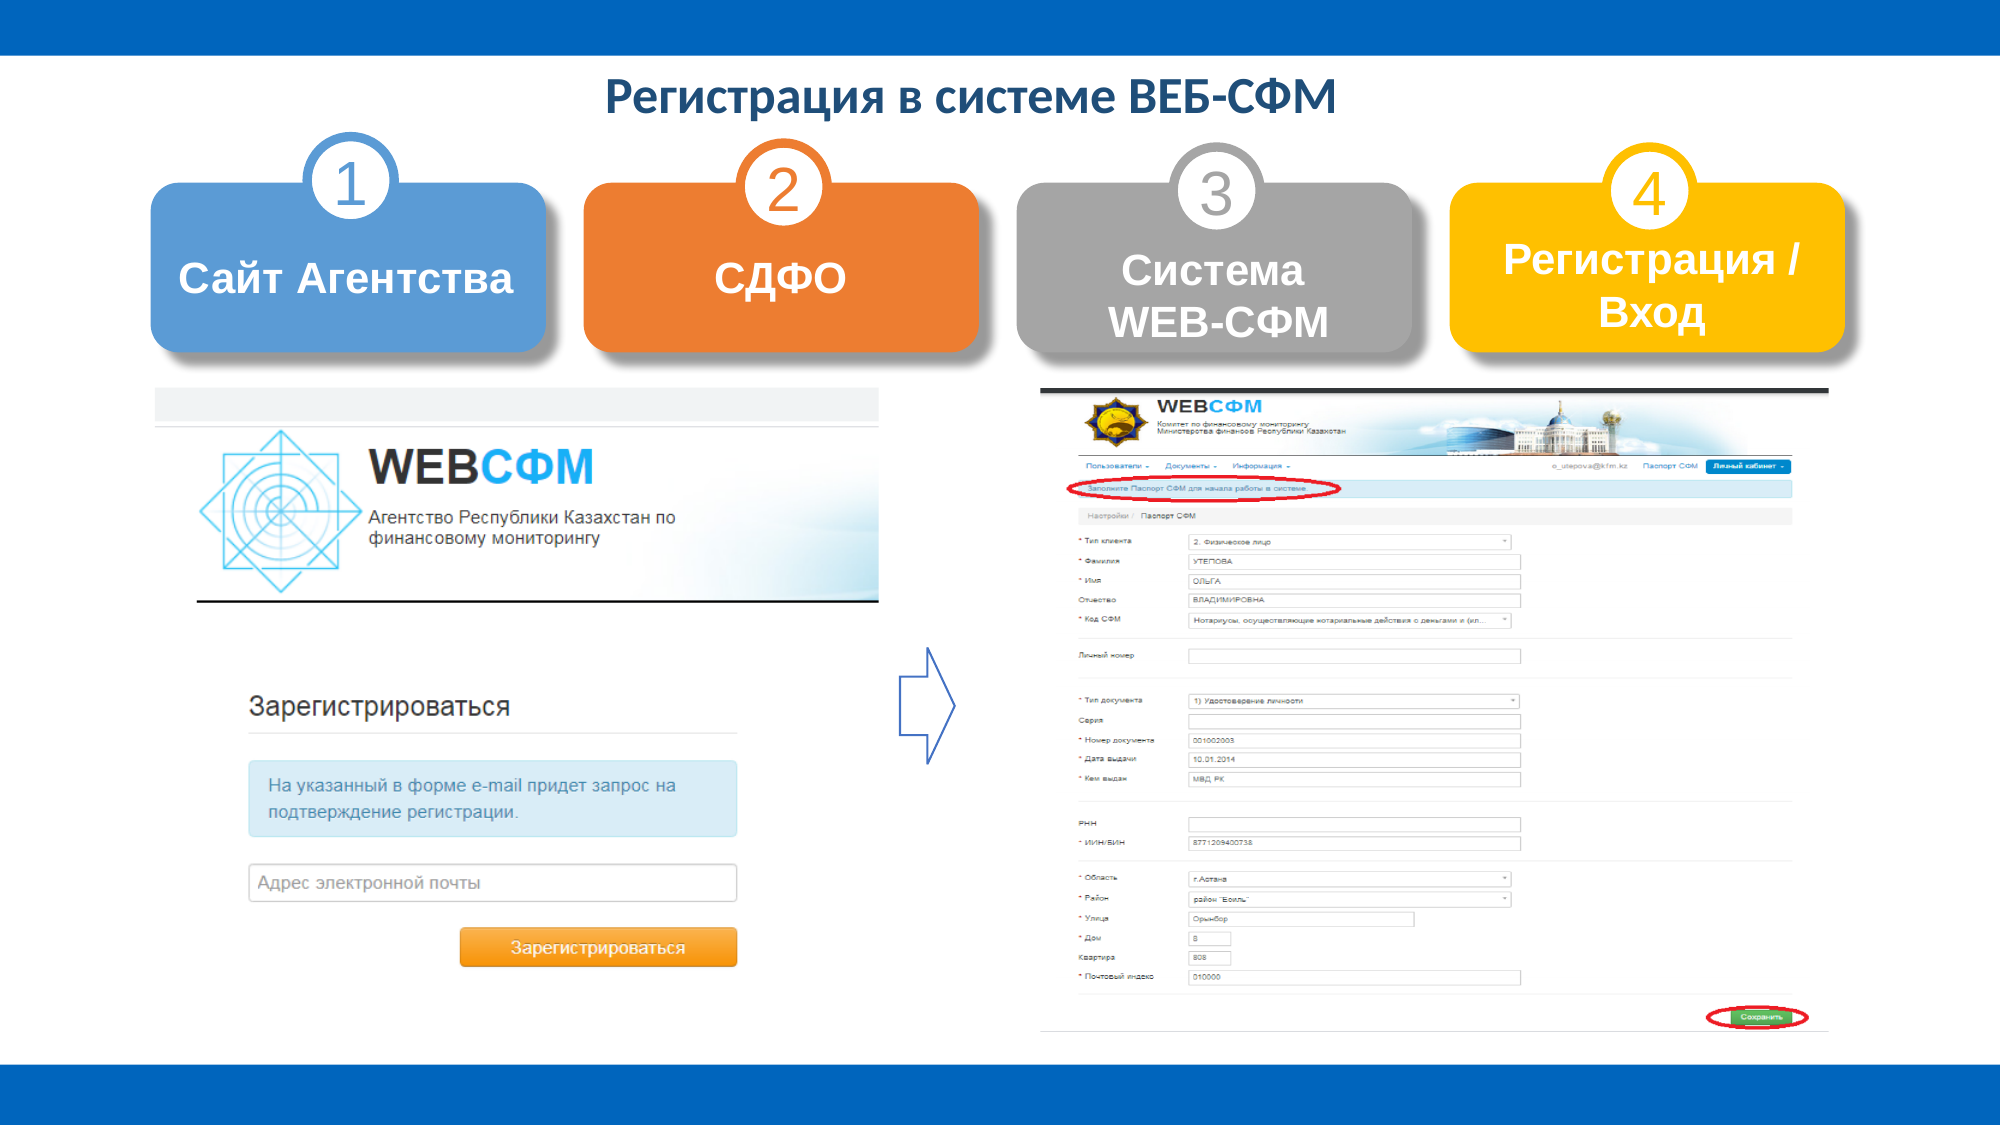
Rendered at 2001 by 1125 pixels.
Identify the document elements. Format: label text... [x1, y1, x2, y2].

text_box 3 [1173, 146, 1261, 234]
text_box 2 [740, 143, 828, 231]
text_box Регистрация / Вход [1468, 223, 1836, 343]
text_box 4 [1606, 146, 1694, 223]
text_box СДФО [580, 242, 981, 310]
text_box Регистрация в системе ВЕБ-СФМ [304, 53, 1639, 131]
text_box [582, 310, 980, 354]
text_box [149, 181, 547, 354]
text_box [582, 181, 980, 242]
text_box [898, 647, 956, 765]
text_box [1227, 181, 1413, 347]
picture [154, 383, 879, 1052]
text_box [1448, 181, 1846, 354]
text_box Система WEB-СФМ [1035, 234, 1403, 354]
text_box [1015, 181, 1206, 352]
text_box 1 [307, 136, 395, 224]
text_box Сайт Агентства [149, 242, 543, 310]
picture [1040, 388, 1829, 1043]
